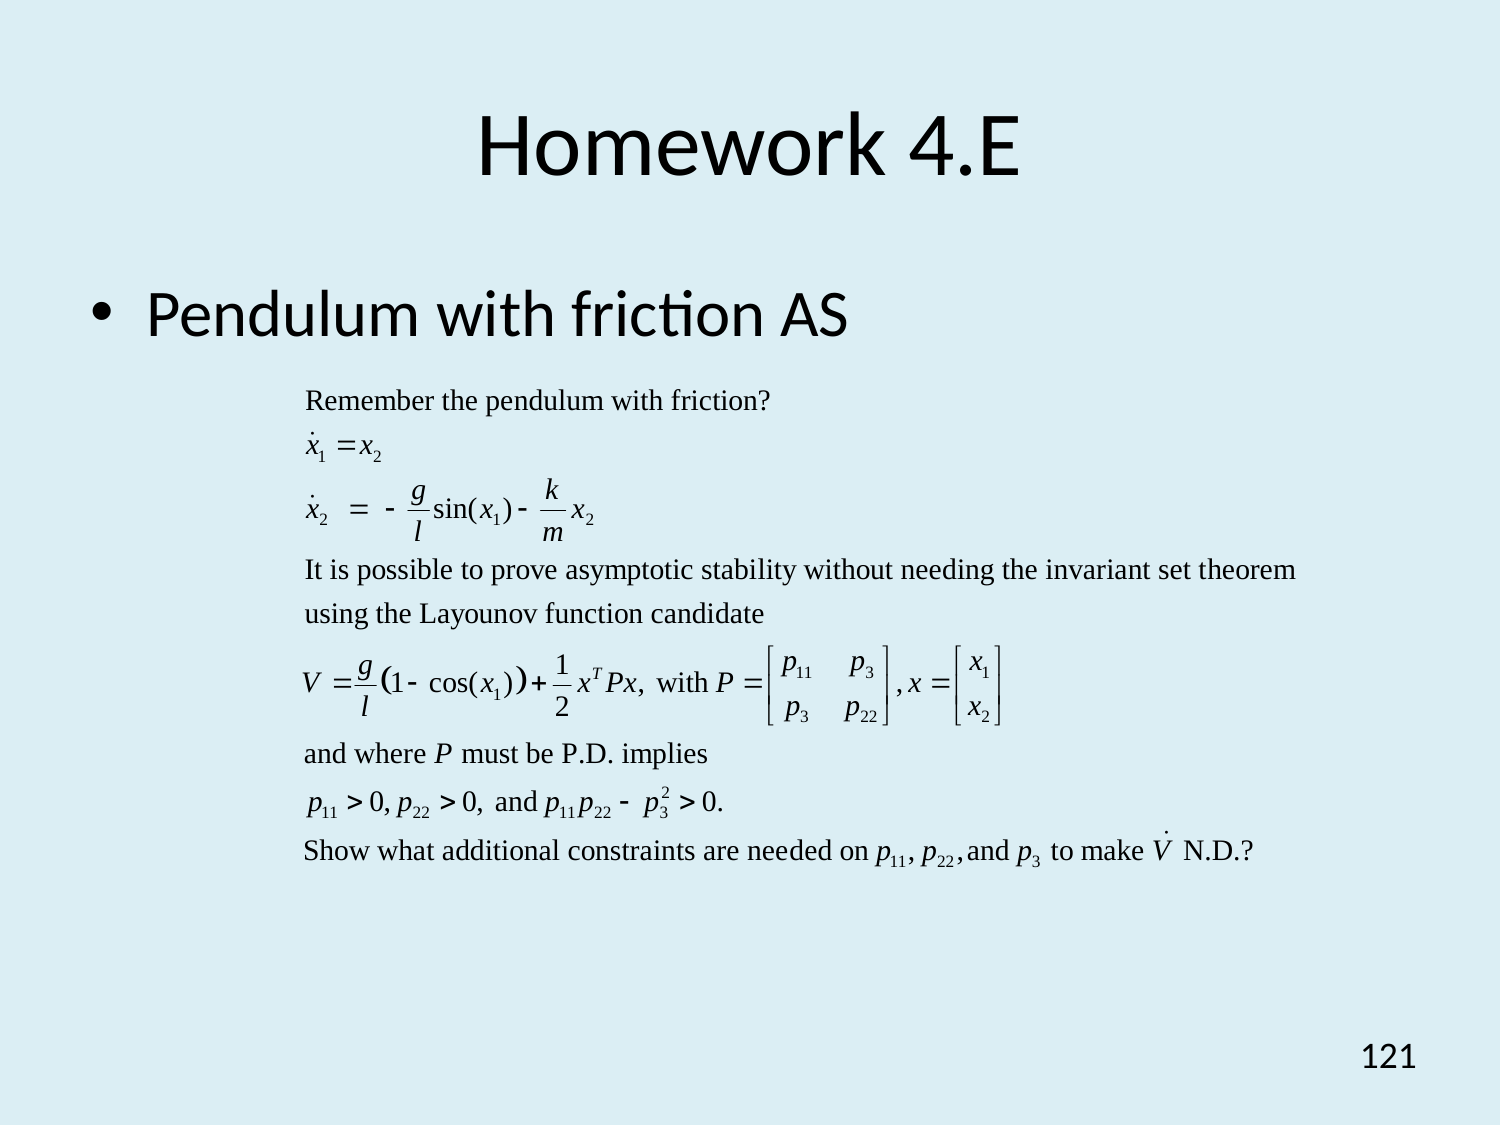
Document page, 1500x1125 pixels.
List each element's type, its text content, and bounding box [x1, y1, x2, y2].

title Homework 4.E [75, 45, 1425, 233]
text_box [299, 383, 1304, 874]
list Pendulum with friction AS [75, 262, 1425, 1005]
